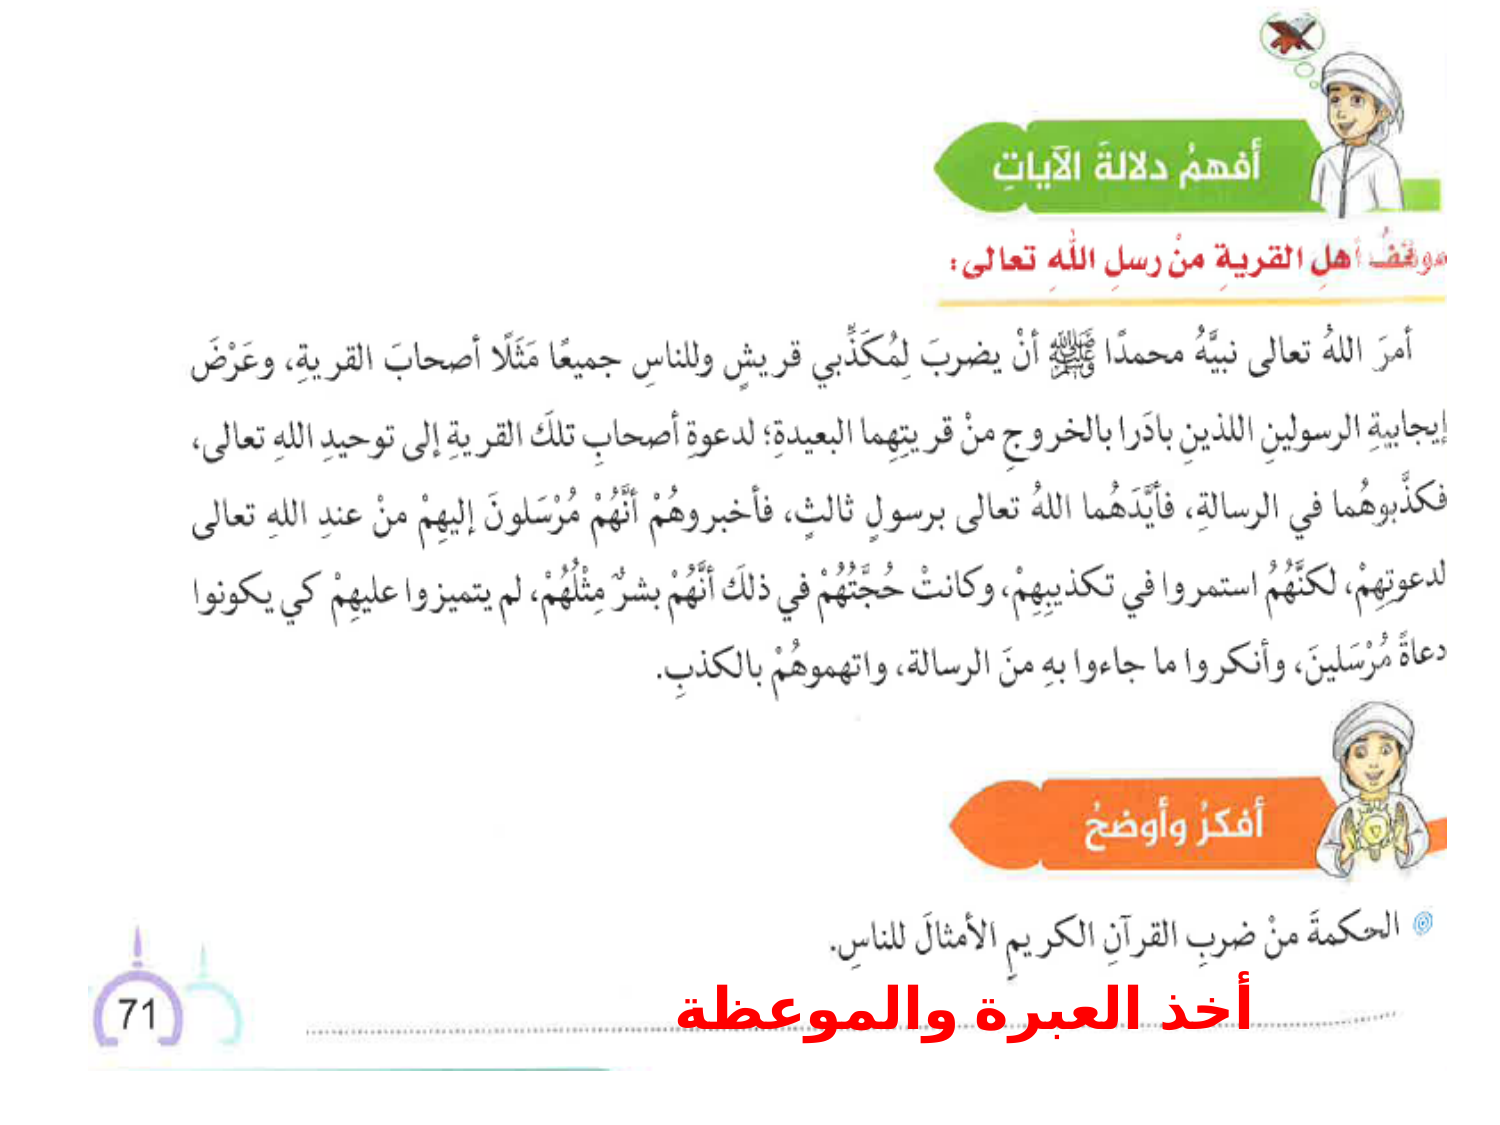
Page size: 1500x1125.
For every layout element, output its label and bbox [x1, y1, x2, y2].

picture [88, 0, 1448, 1071]
